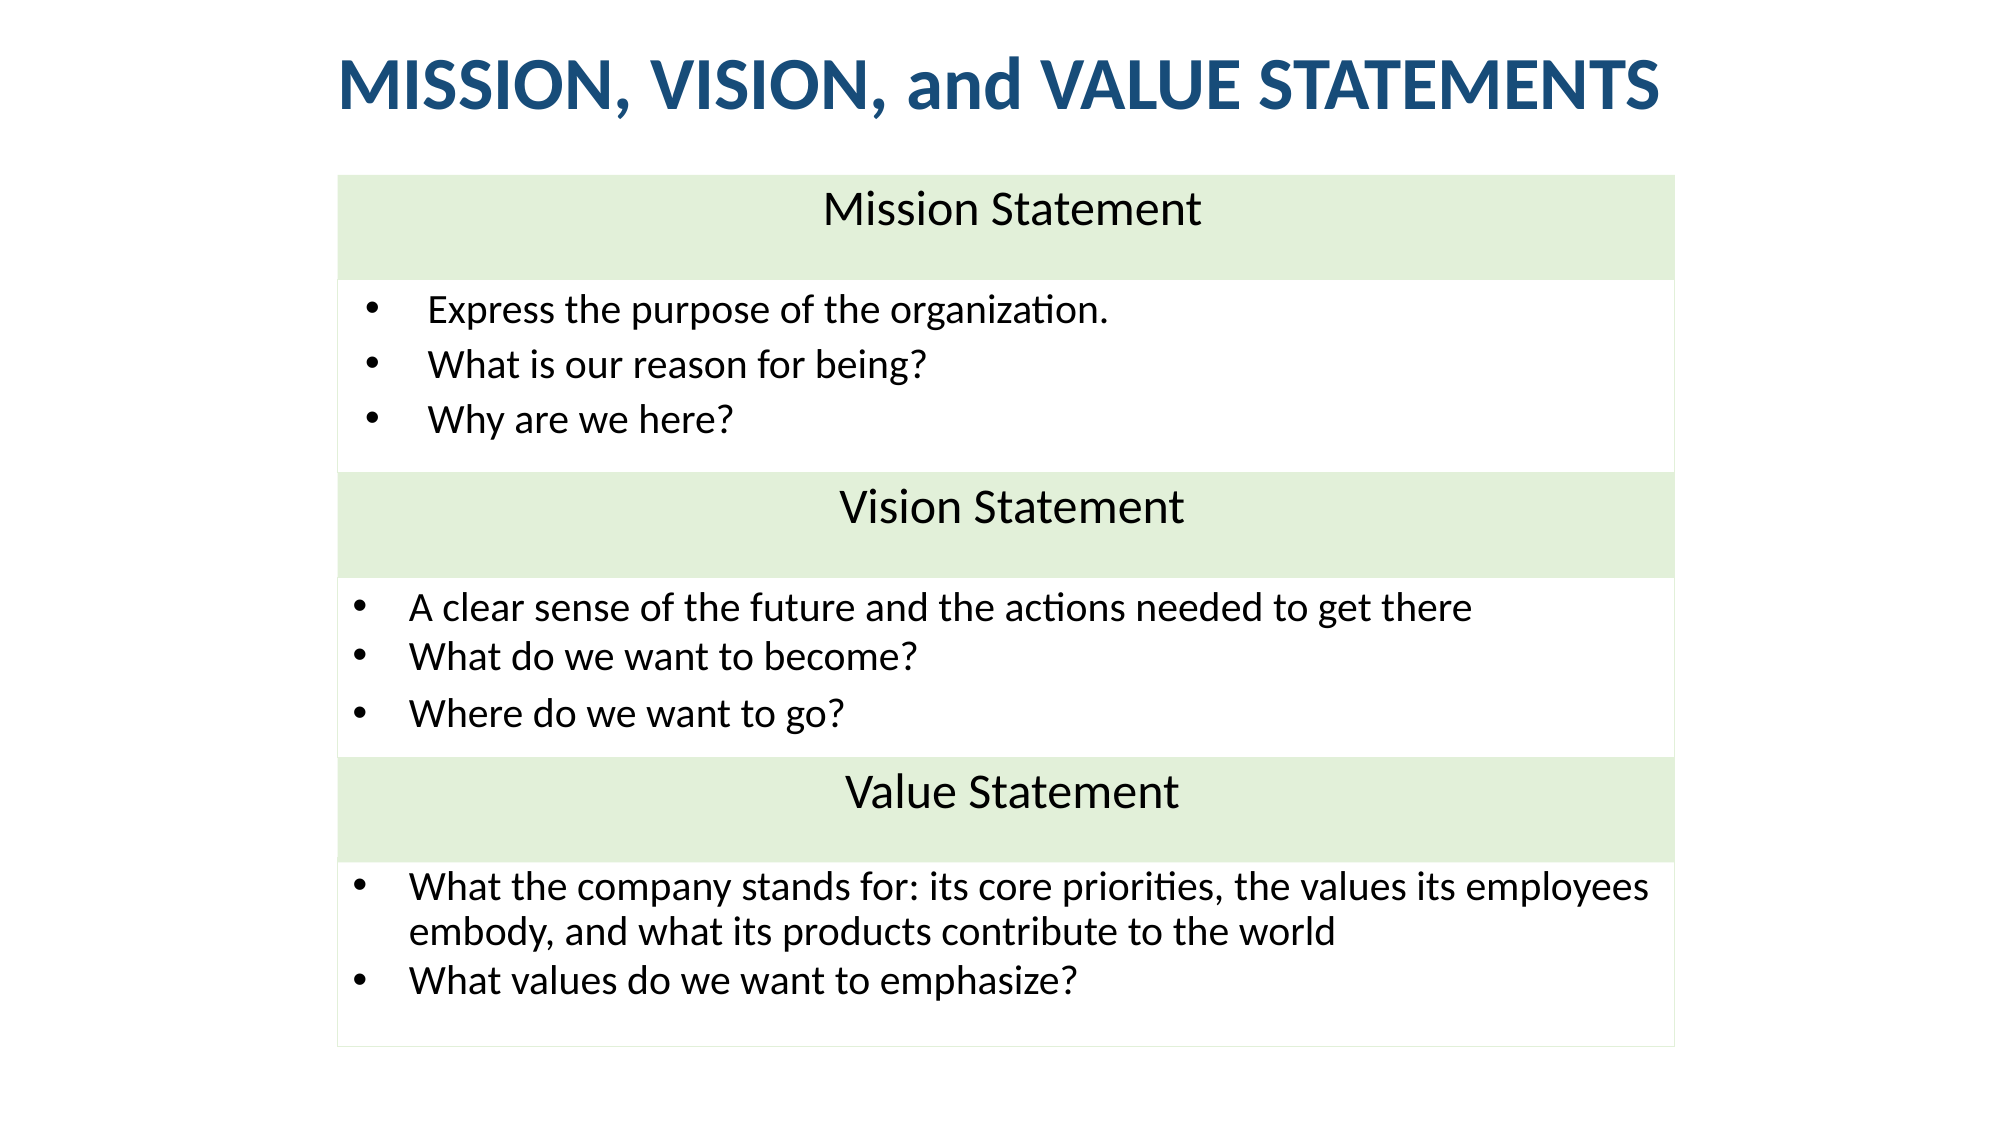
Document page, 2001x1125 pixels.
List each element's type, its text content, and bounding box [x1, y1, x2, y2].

title MISSION, VISION, and VALUE STATEMENTS [0, 37, 2000, 143]
list Mission Statement [337, 174, 1675, 279]
list Value Statement [337, 758, 1675, 857]
list What the company stands for: its core priorities, the values its employees embody, and what its products contribute to the world What values do we want to emphasize? [337, 857, 1675, 1047]
list Express the purpose of the organization. What is our reason for being? Why are we here? [337, 279, 1675, 472]
list Vision Statement [337, 472, 1675, 577]
list A clear sense of the future and the actions needed to get there What do we want to become? Where do we want to go? [337, 577, 1675, 758]
